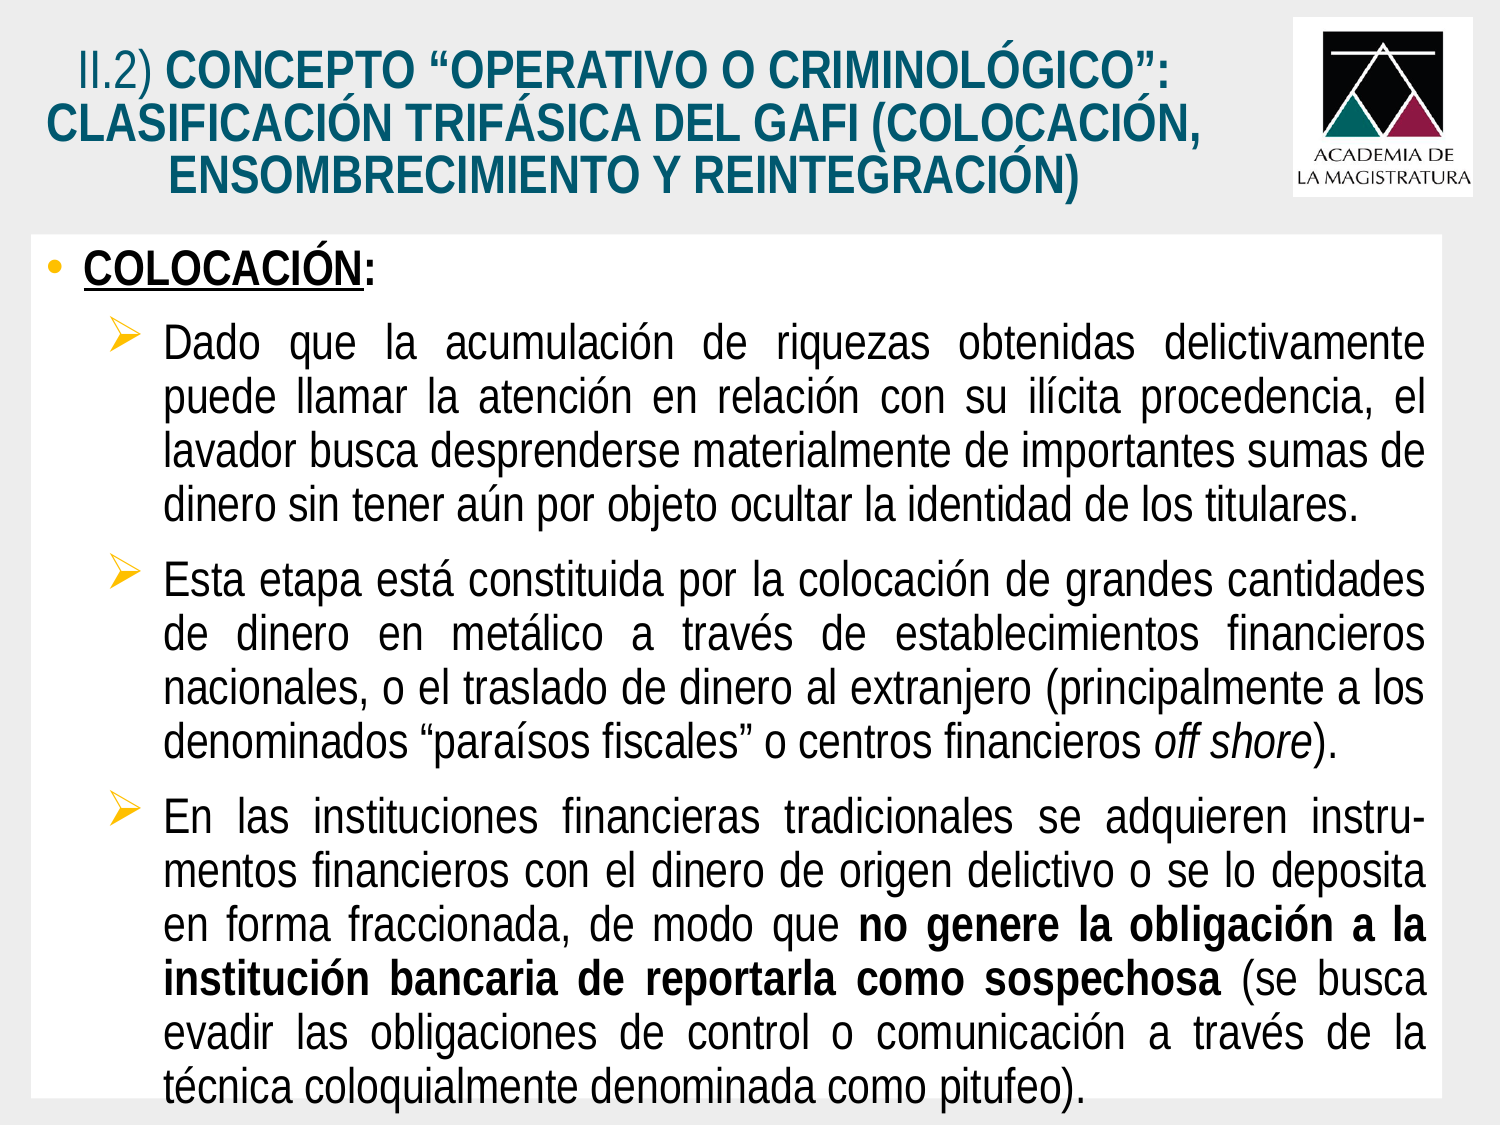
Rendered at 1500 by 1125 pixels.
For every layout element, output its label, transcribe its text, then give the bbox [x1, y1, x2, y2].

text_box II.2) Concepto “operativo o criminológico”: clasificación trifásica del GAFI (colocación, ensombrecimiento y reintegración) [0, 36, 1250, 216]
picture [1293, 17, 1473, 197]
list COLOCACIÓN: Dado que la acumulación de riquezas obtenidas delictivamente puede llamar la atención en relación con su ilícita procedencia, el lavador busca desprenderse materialmente de importantes sumas de dinero sin tener aún por objeto ocultar la identidad de los titulares. Esta etapa está constituida por la colocación de grandes cantidades de dinero en metálico a través de establecimientos financieros nacionales, o el traslado de dinero al extranjero (principalmente a los denominados “paraísos fiscales” o centros financieros off shore). En las instituciones financieras tradicionales se adquieren instru-mentos financieros con el dinero de origen delictivo o se lo deposita en forma fraccionada, de modo que no genere la obligación a la institución bancaria de reportarla como sospechosa (se busca evadir las obligaciones de control o comunicación a través de la técnica coloquialmente denominada como pitufeo). [31, 234, 1443, 1099]
